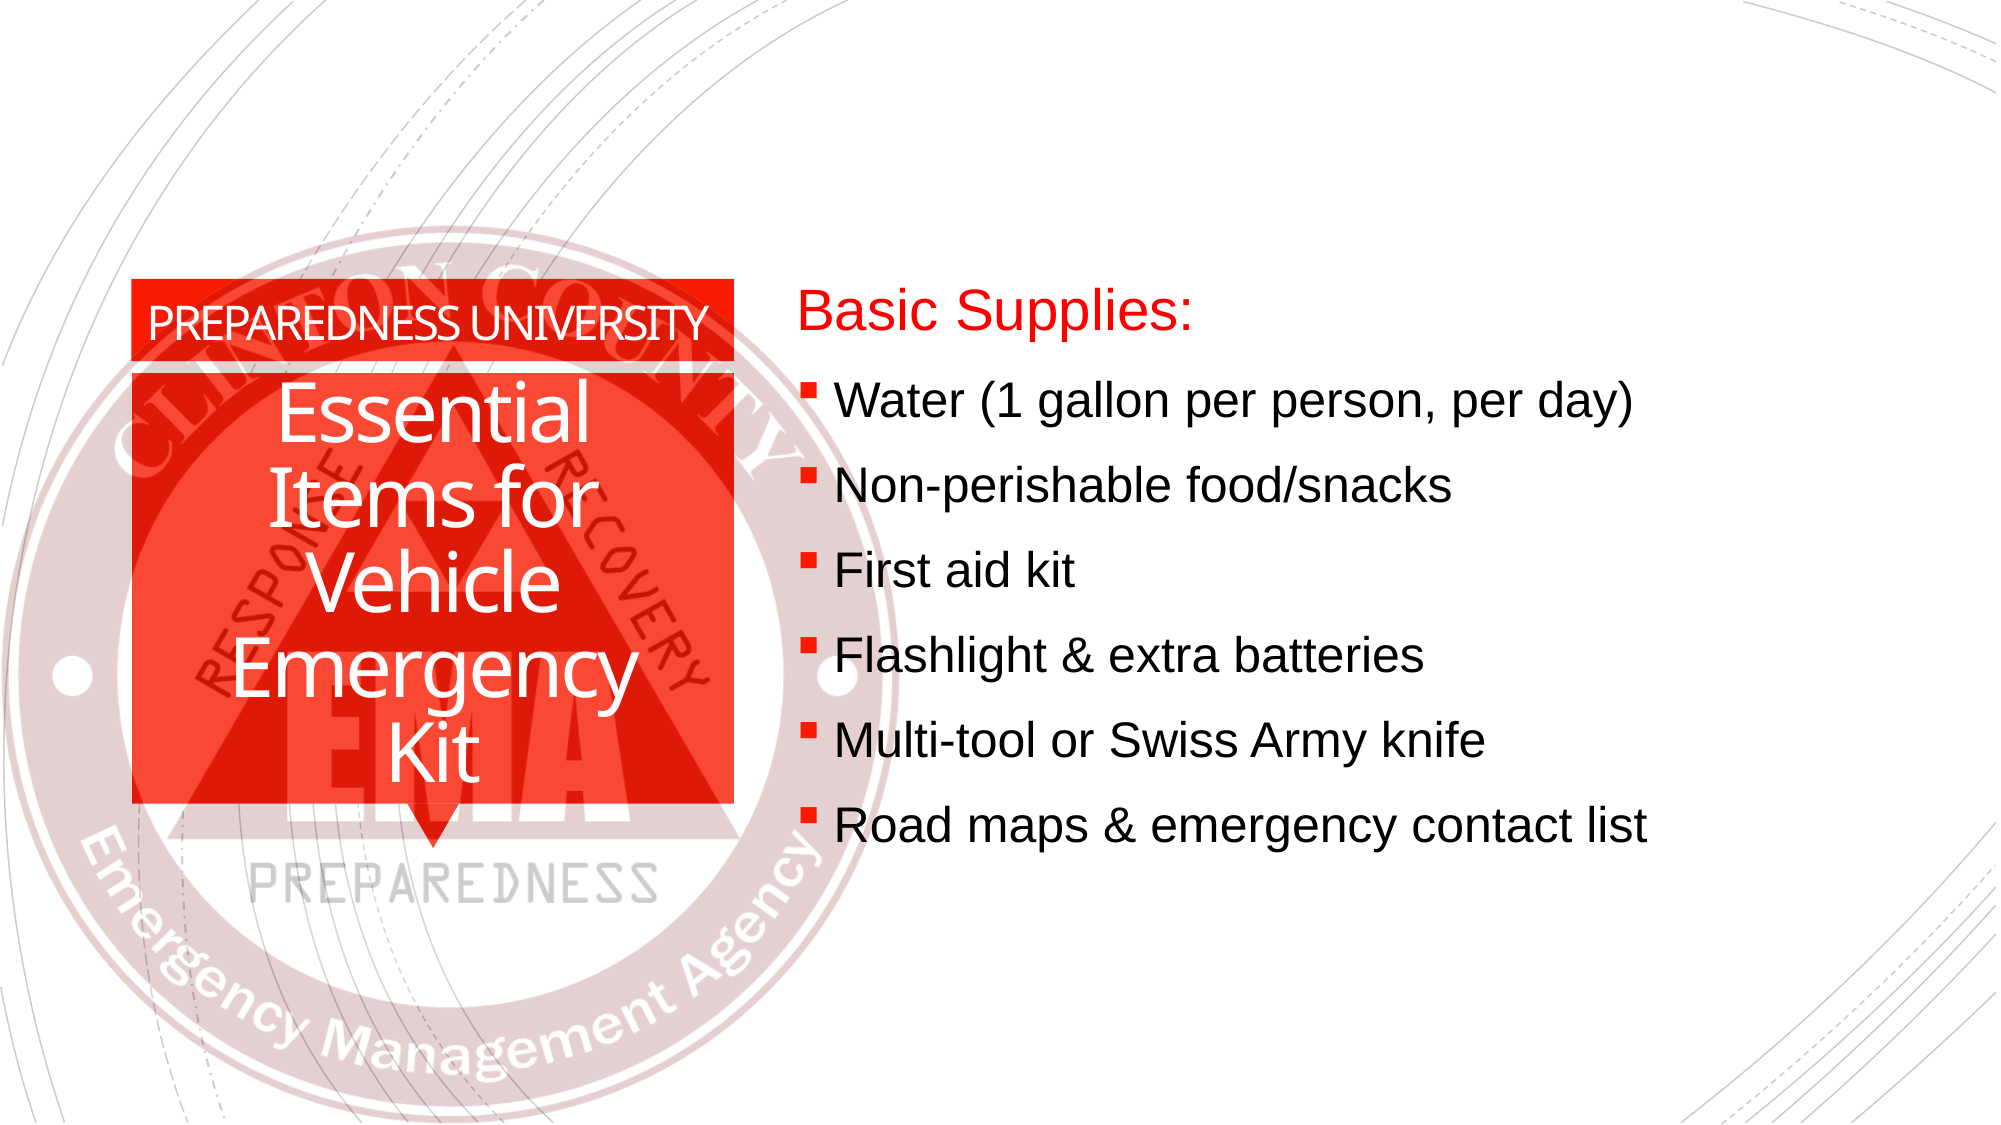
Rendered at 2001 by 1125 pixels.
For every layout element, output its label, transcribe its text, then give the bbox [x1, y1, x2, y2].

list Basic Supplies: Water (1 gallon per person, per day) Non-perishable food/snacks First aid kit Flashlight & extra batteries Multi-tool or Swiss Army knife Road maps & emergency contact list [781, 131, 1901, 993]
title Essential Items for Vehicle Emergency Kit [145, 385, 720, 789]
